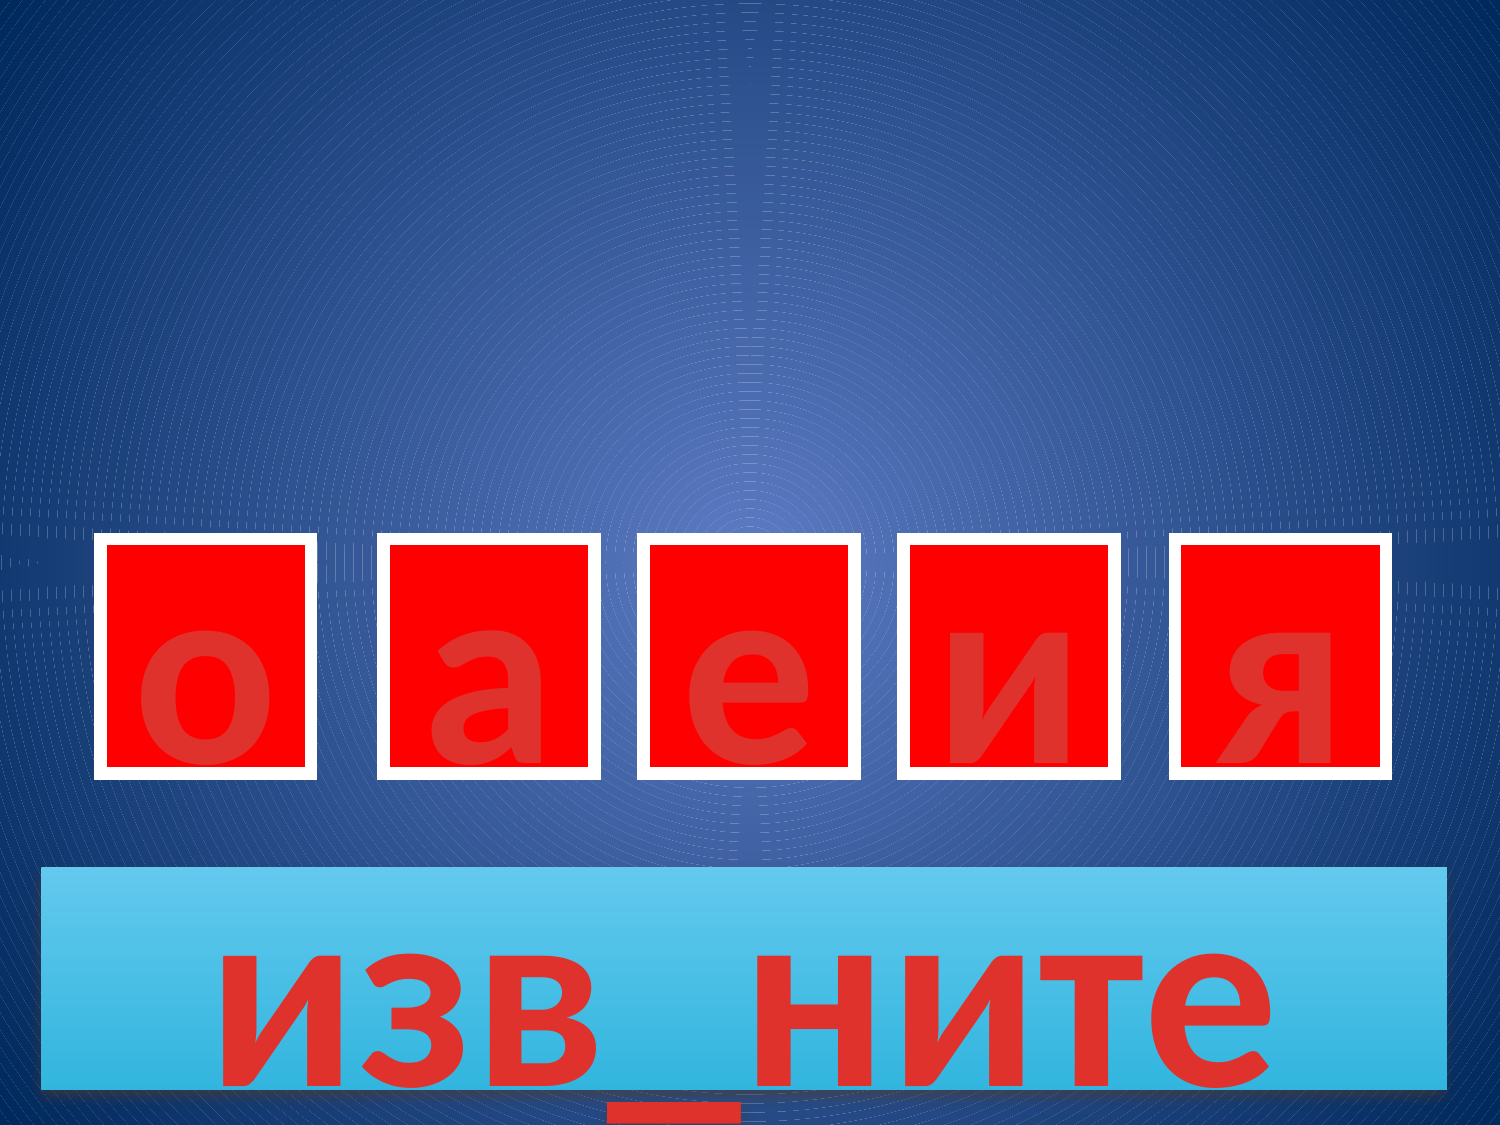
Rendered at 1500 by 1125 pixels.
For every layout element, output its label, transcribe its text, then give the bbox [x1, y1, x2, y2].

text_box о [100, 538, 312, 774]
text_box изв_ните [41, 867, 1447, 1090]
text_box я [1175, 538, 1387, 774]
text_box е [643, 538, 855, 774]
text_box а [383, 538, 595, 774]
text_box и [903, 538, 1115, 774]
